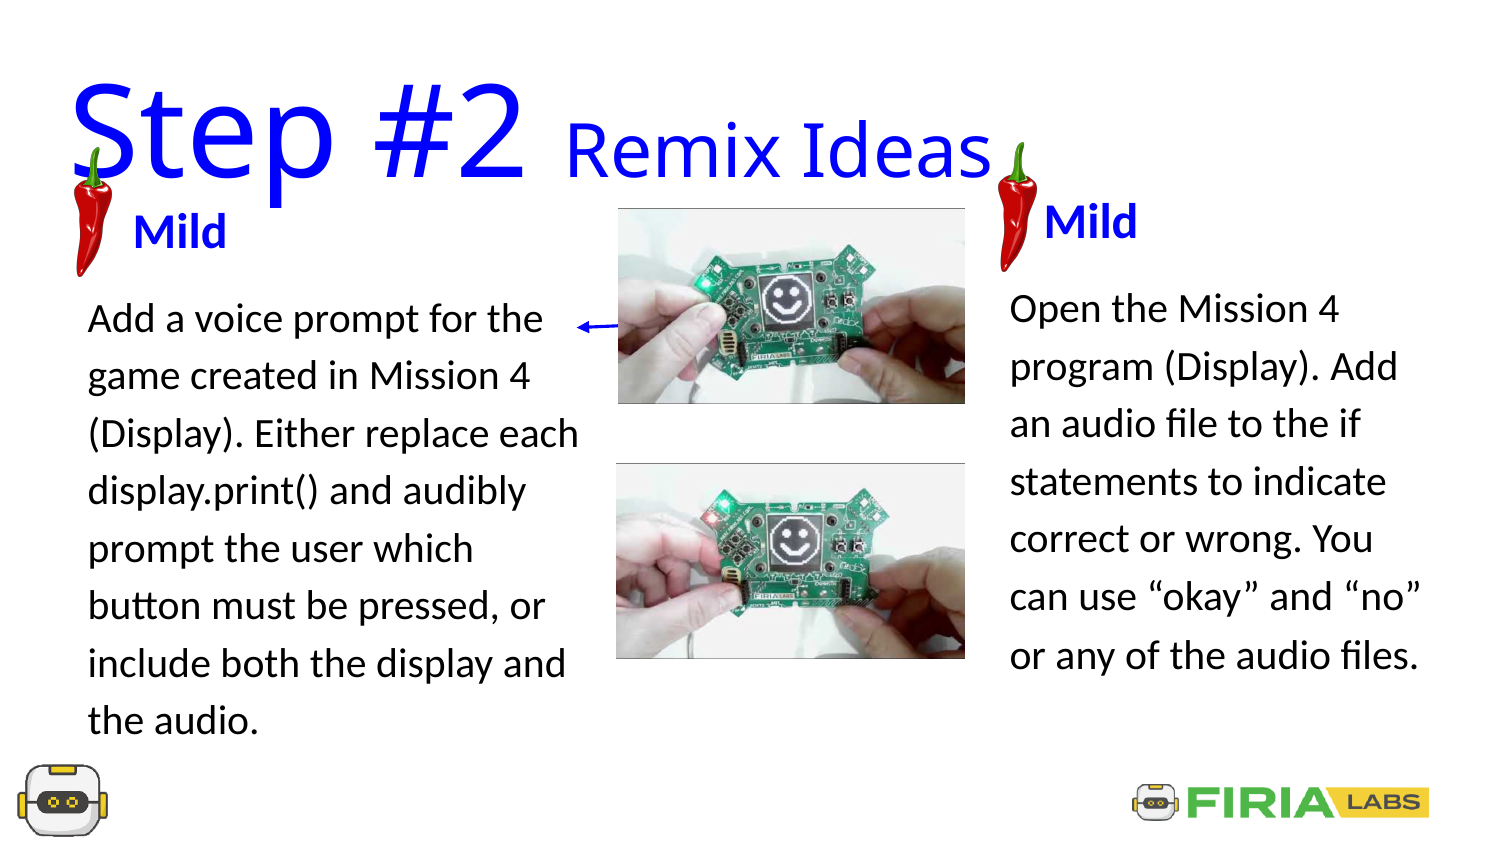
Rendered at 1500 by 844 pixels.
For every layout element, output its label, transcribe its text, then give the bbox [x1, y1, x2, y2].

picture [73, 147, 112, 277]
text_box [615, 462, 966, 660]
text_box Mild Open the Mission 4 program (Display). Add an audio file to the if statements to indicate correct or wrong. You can use “okay” and “no” or any of the audio files. [994, 164, 1454, 727]
list Step #2 Remix Ideas [53, 9, 1010, 317]
picture [998, 142, 1037, 272]
text_box Mild Add a voice prompt for the game created in Mission 4 (Display). Either replace each display.print() and audibly prompt the user which button must be pressed, or include both the display and the audio. [72, 174, 600, 736]
picture [1121, 777, 1436, 826]
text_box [617, 207, 966, 405]
picture [17, 764, 108, 837]
